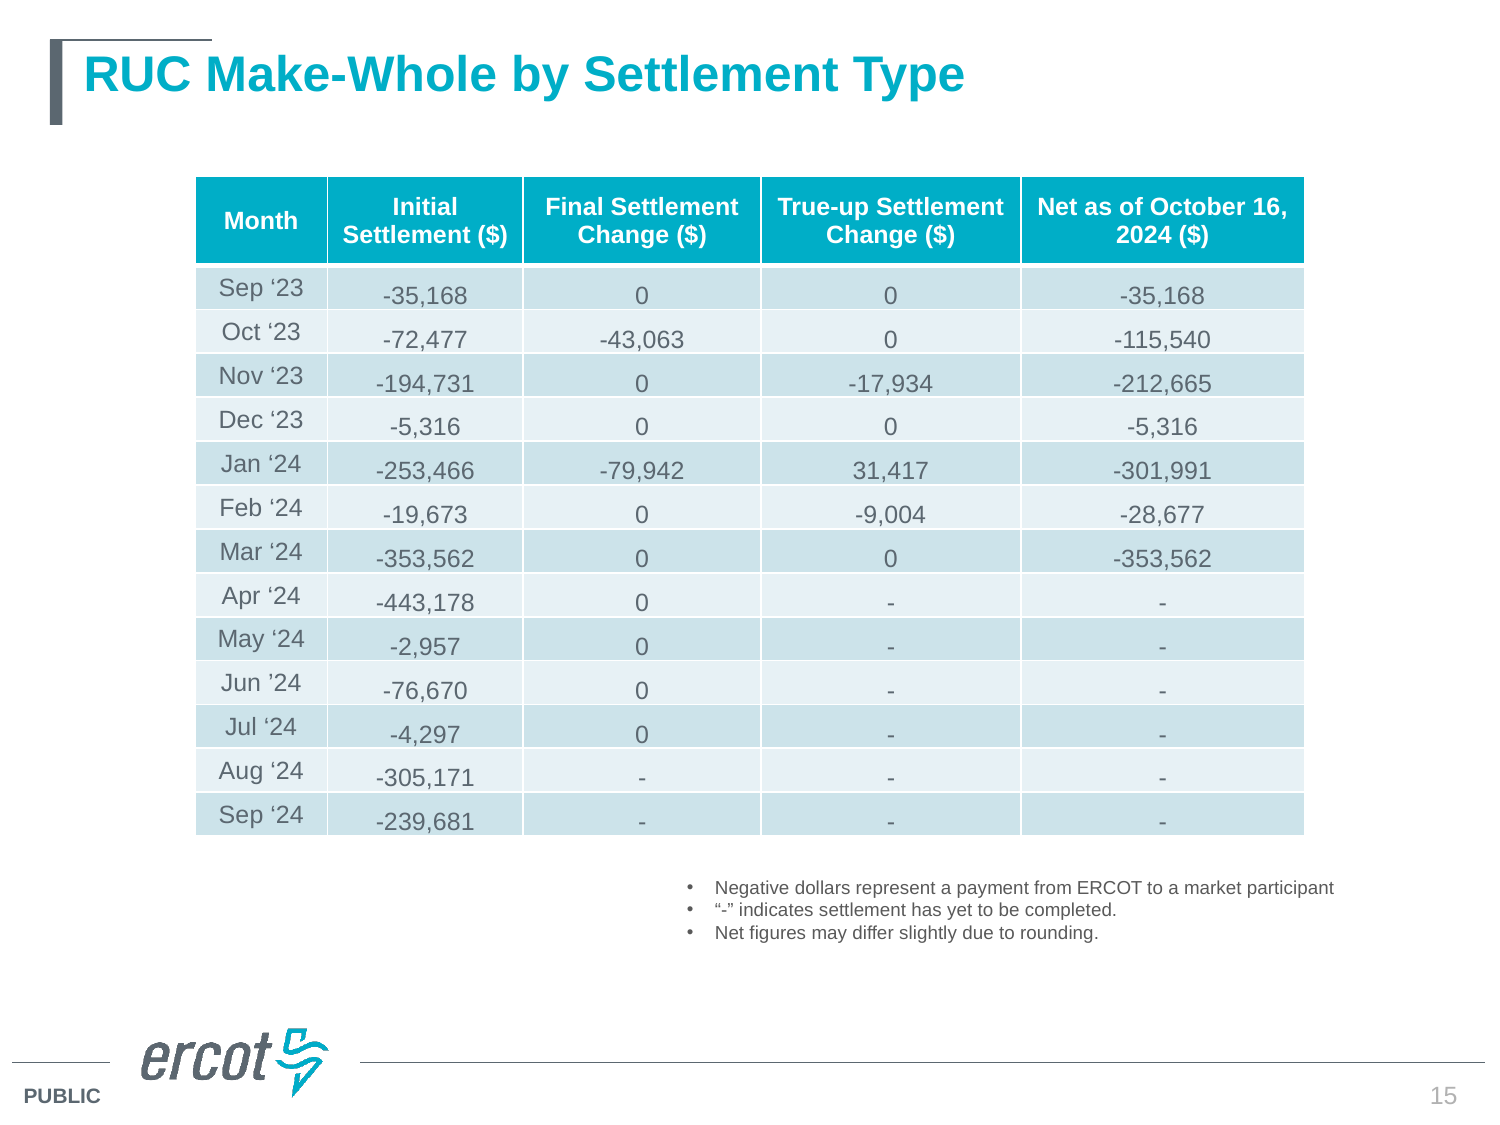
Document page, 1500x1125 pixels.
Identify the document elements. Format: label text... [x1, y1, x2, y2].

table_cell 0 [524, 705, 760, 747]
table_cell May ‘24 [196, 618, 327, 660]
table_cell -115,540 [1022, 310, 1304, 352]
table_cell -9,004 [762, 486, 1020, 528]
table_cell Mar ‘24 [196, 530, 327, 572]
picture [137, 1024, 332, 1100]
table_cell 0 [524, 354, 760, 396]
table_cell -72,477 [328, 310, 522, 352]
table_cell -301,991 [1022, 442, 1304, 484]
table_header Initial Settlement ($) [328, 177, 522, 263]
table_cell - [762, 661, 1020, 704]
table_cell 0 [762, 310, 1020, 352]
table_cell 0 [524, 530, 760, 572]
table_cell -35,168 [328, 268, 522, 309]
table_cell -19,673 [328, 486, 522, 528]
table_cell 31,417 [762, 442, 1020, 484]
table_cell - [1022, 793, 1304, 835]
table_cell -305,171 [328, 749, 522, 791]
table_cell -2,957 [328, 618, 522, 660]
table_cell 0 [762, 398, 1020, 440]
table_cell -212,665 [1022, 354, 1304, 396]
table_cell 0 [524, 398, 760, 440]
title RUC Make-Whole by Settlement Type [68, 33, 1488, 145]
table_cell 0 [524, 268, 760, 309]
table_cell - [1022, 661, 1304, 704]
table_cell Nov ‘23 [196, 354, 327, 396]
table_cell Sep ‘23 [196, 268, 327, 309]
text_box Negative dollars represent a payment from ERCOT to a market participant “-” indicates settlement has yet to be completed. Net figures may differ slightly due to rounding. [671, 868, 1400, 951]
table_cell - [1022, 705, 1304, 747]
table_cell 0 [762, 530, 1020, 572]
slide_number 15 [1400, 1076, 1488, 1113]
table_cell -239,681 [328, 793, 522, 835]
table_cell -43,063 [524, 310, 760, 352]
table_cell Jan ‘24 [196, 442, 327, 484]
table_header Final Settlement Change ($) [524, 177, 760, 263]
table_cell -353,562 [328, 530, 522, 572]
table_cell -4,297 [328, 705, 522, 747]
table_cell - [524, 793, 760, 835]
table_header Month [196, 177, 327, 263]
table_cell - [1022, 749, 1304, 791]
table_cell -28,677 [1022, 486, 1304, 528]
table_cell -194,731 [328, 354, 522, 396]
table_cell - [762, 574, 1020, 616]
table_cell Aug ‘24 [196, 749, 327, 791]
table_cell -5,316 [1022, 398, 1304, 440]
table_cell -5,316 [328, 398, 522, 440]
table_cell 0 [524, 486, 760, 528]
table_cell Sep ‘24 [196, 793, 327, 835]
table_cell - [762, 749, 1020, 791]
table_cell Apr ‘24 [196, 574, 327, 616]
table_header True-up Settlement Change ($) [762, 177, 1020, 263]
table_cell Oct ‘23 [196, 310, 327, 352]
table_cell Feb ‘24 [196, 486, 327, 528]
table_cell -79,942 [524, 442, 760, 484]
table_cell -353,562 [1022, 530, 1304, 572]
table_cell -76,670 [328, 661, 522, 704]
table_cell - [1022, 574, 1304, 616]
table_cell -17,934 [762, 354, 1020, 396]
table_cell - [762, 705, 1020, 747]
table_cell - [762, 793, 1020, 835]
table_cell -35,168 [1022, 268, 1304, 309]
table_cell 0 [524, 618, 760, 660]
table_cell - [524, 749, 760, 791]
table_cell Jul ‘24 [196, 705, 327, 747]
table_cell - [1022, 618, 1304, 660]
table_cell -443,178 [328, 574, 522, 616]
table_cell 0 [524, 661, 760, 704]
table_header Net as of October 16, 2024 ($) [1022, 177, 1304, 263]
table_cell -253,466 [328, 442, 522, 484]
table_cell - [762, 618, 1020, 660]
table_cell Jun ’24 [196, 661, 327, 704]
table_cell 0 [524, 574, 760, 616]
table_cell 0 [762, 268, 1020, 309]
table_cell Dec ‘23 [196, 398, 327, 440]
